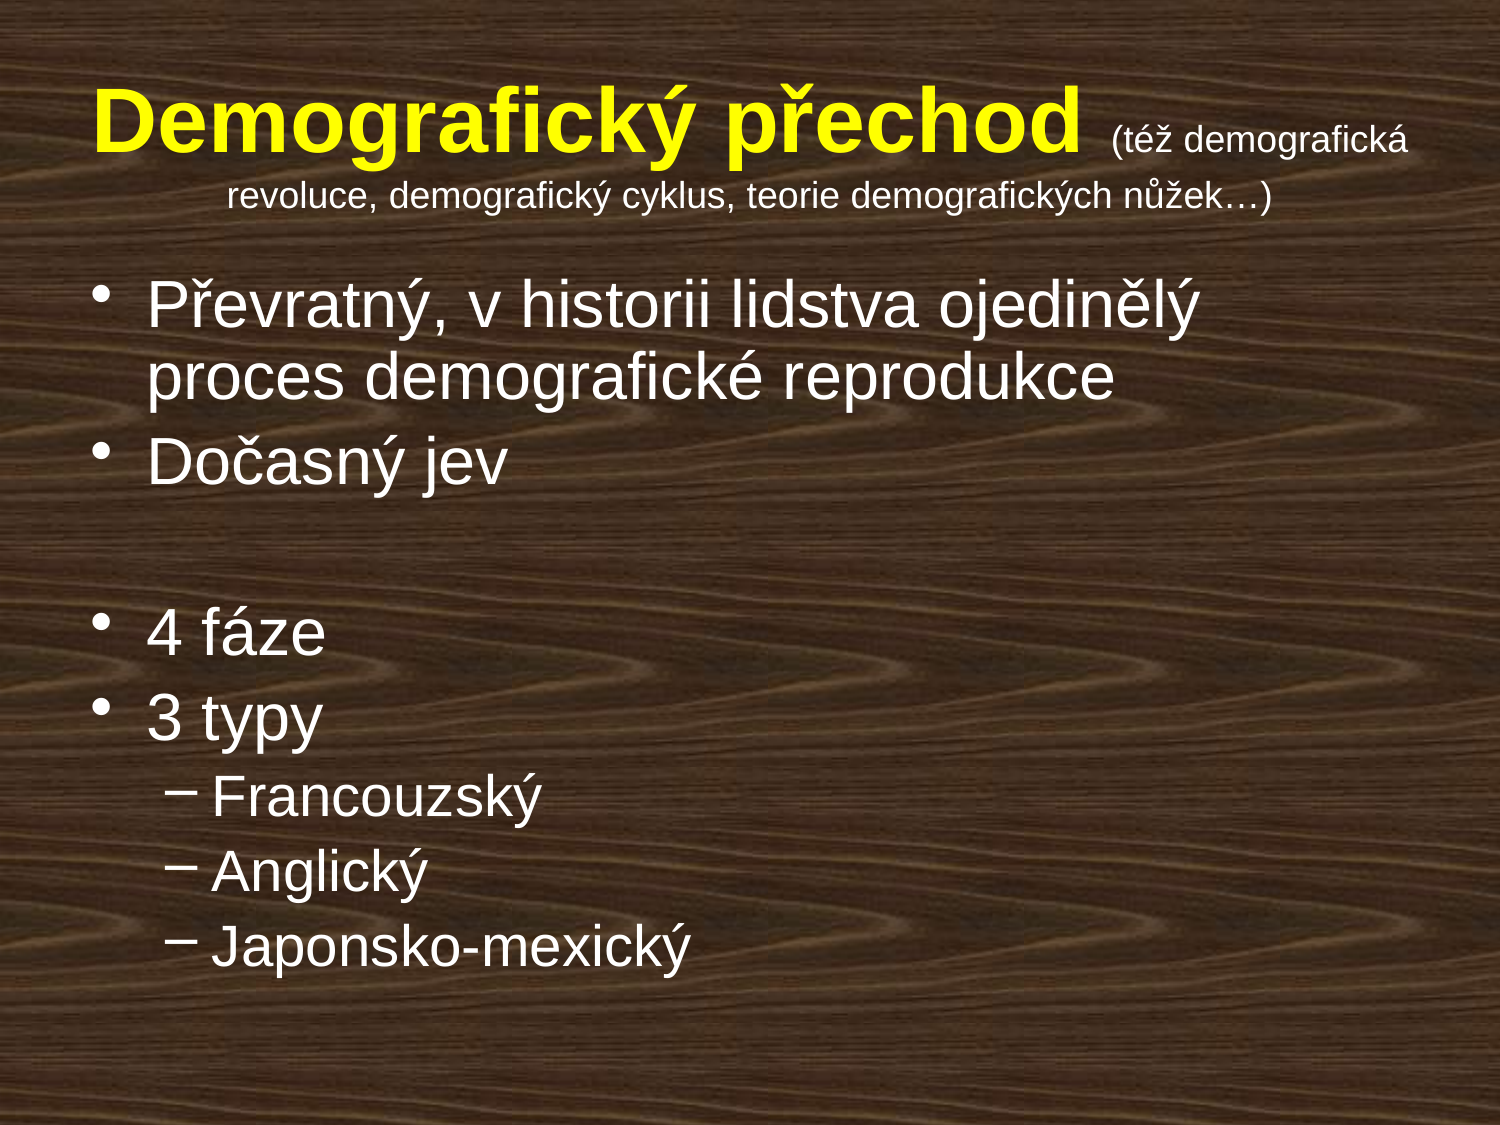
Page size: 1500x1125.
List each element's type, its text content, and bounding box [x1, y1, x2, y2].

picture [0, 0, 1500, 1125]
list Převratný, v historii lidstva ojedinělý proces demografické reprodukce Dočasný jev 4 fáze 3 typy Francouzský Anglický Japonsko-mexický [74, 262, 1426, 1006]
title Demografický přechod (též demografická revoluce, demografický cyklus, teorie demografických nůžek…) [74, 44, 1426, 233]
